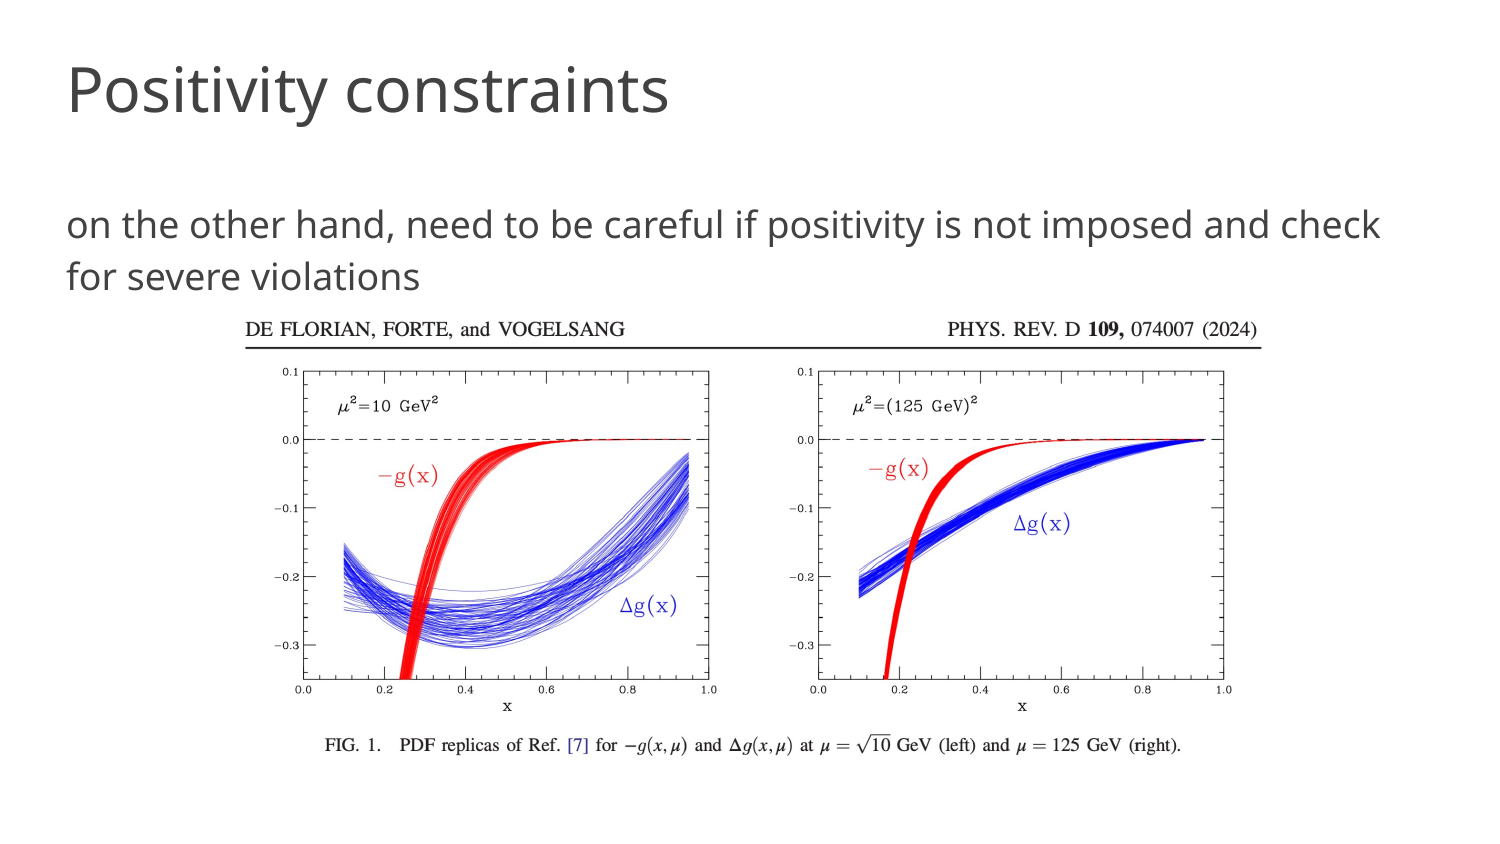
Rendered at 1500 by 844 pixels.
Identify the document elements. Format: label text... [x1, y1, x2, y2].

list on the other hand, need to be careful if positivity is not imposed and check for severe violations [51, 179, 1449, 342]
title Positivity constraints [51, 20, 1449, 141]
picture [233, 315, 1267, 768]
